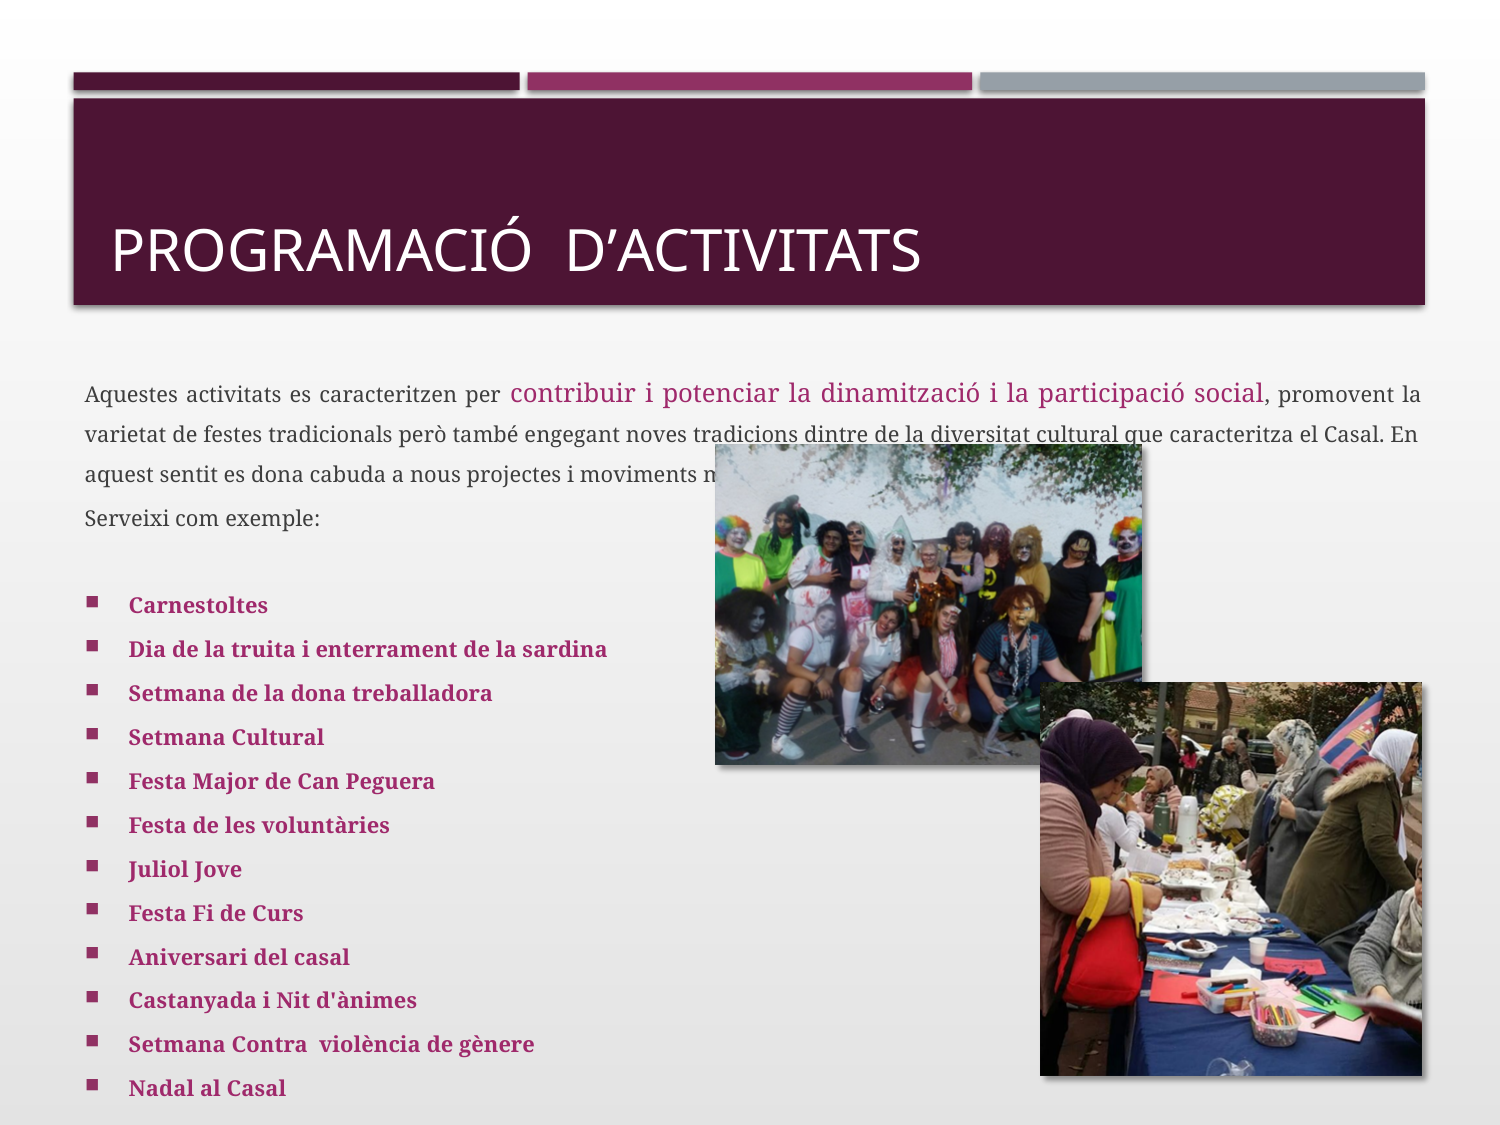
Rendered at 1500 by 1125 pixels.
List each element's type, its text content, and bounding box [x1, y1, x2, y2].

picture [707, 436, 1438, 1091]
title Programació d’activitats [95, 112, 1406, 291]
list Aquestes activitats es caracteritzen per contribuir i potenciar la dinamització i la participació social, promovent la varietat de festes tradicionals però també engegant noves tradicions dintre de la diversitat cultural que caracteritza el Casal. En aquest sentit es dona cabuda a nous projectes i moviments més minoritaris. Serveixi com exemple: Carnestoltes Dia de la truita i enterrament de la sardina Setmana de la dona treballadora Setmana Cultural Festa Major de Can Peguera Festa de les voluntàries Juliol Jove Festa Fi de Curs Aniversari del casal Castanyada i Nit d'ànimes Setmana Contra violència de gènere Nadal al Casal [69, 354, 1437, 1125]
